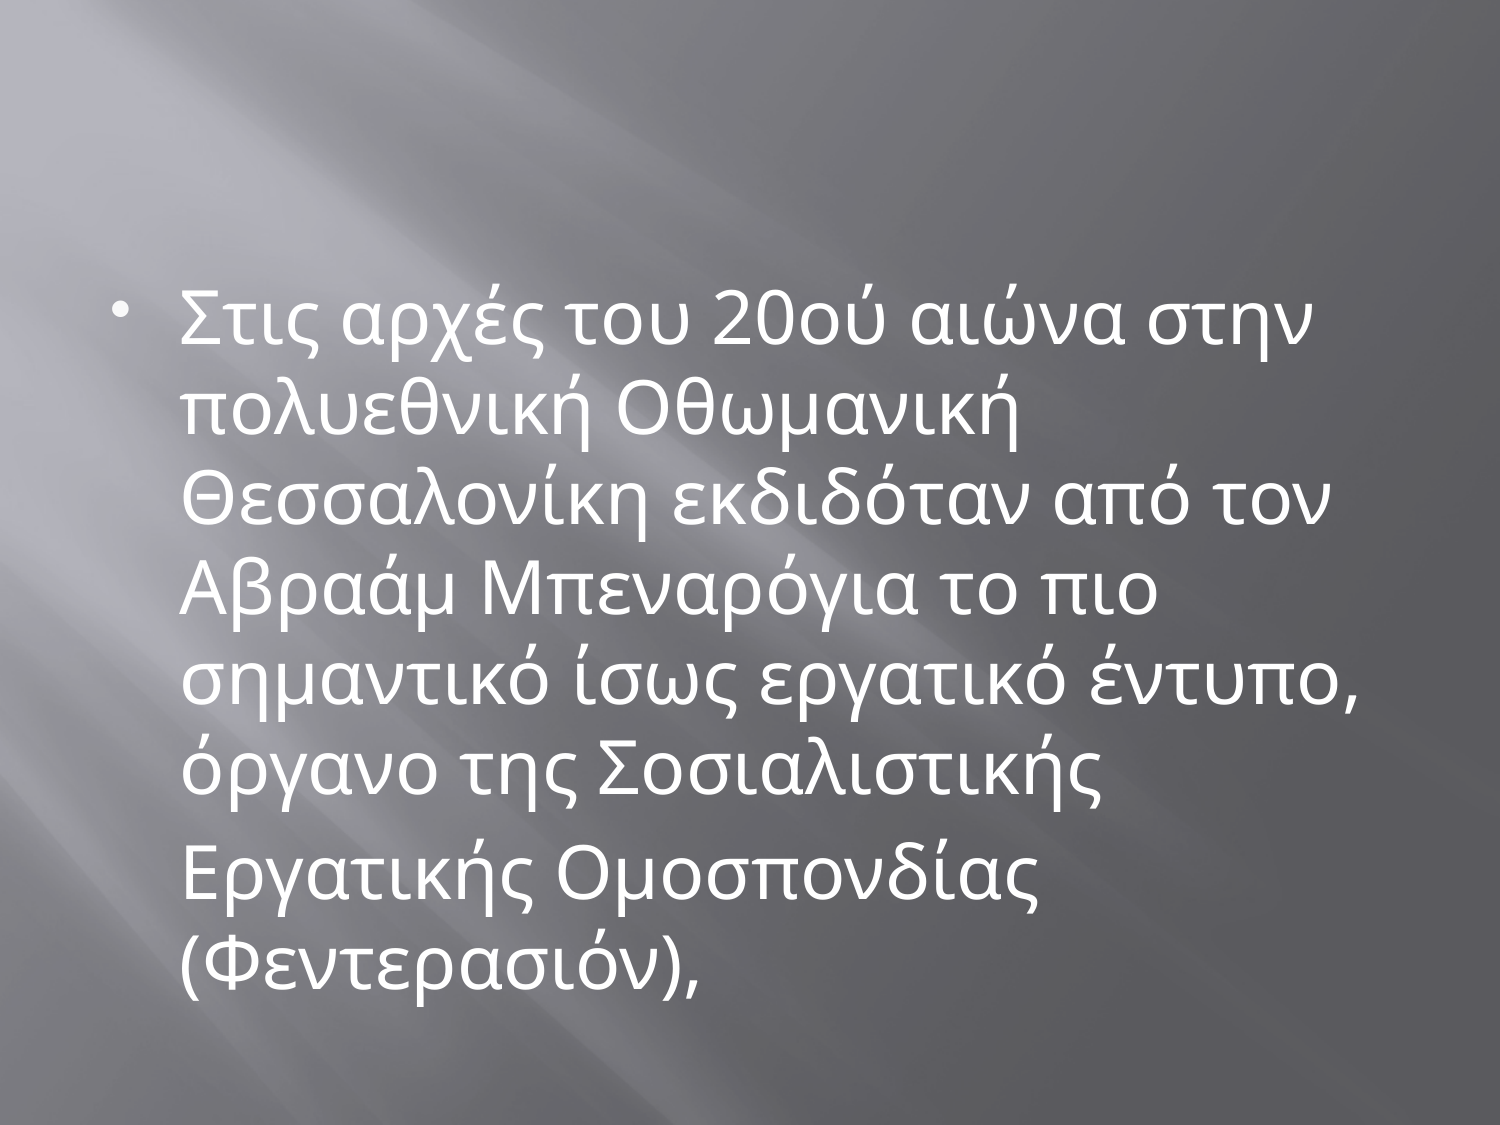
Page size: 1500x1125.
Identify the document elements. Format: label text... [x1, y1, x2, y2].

list Στις αρχές του 20ού αιώνα στην πολυεθνική Οθωμανική Θεσσαλονίκη εκδιδόταν από τον Αβραάμ Μπεναρόγια το πιο σημαντικό ίσως εργατικό έντυπο, όργανο της Σοσιαλιστικής Εργατικής Ομοσπονδίας (Φεντερασιόν), [75, 262, 1425, 1035]
